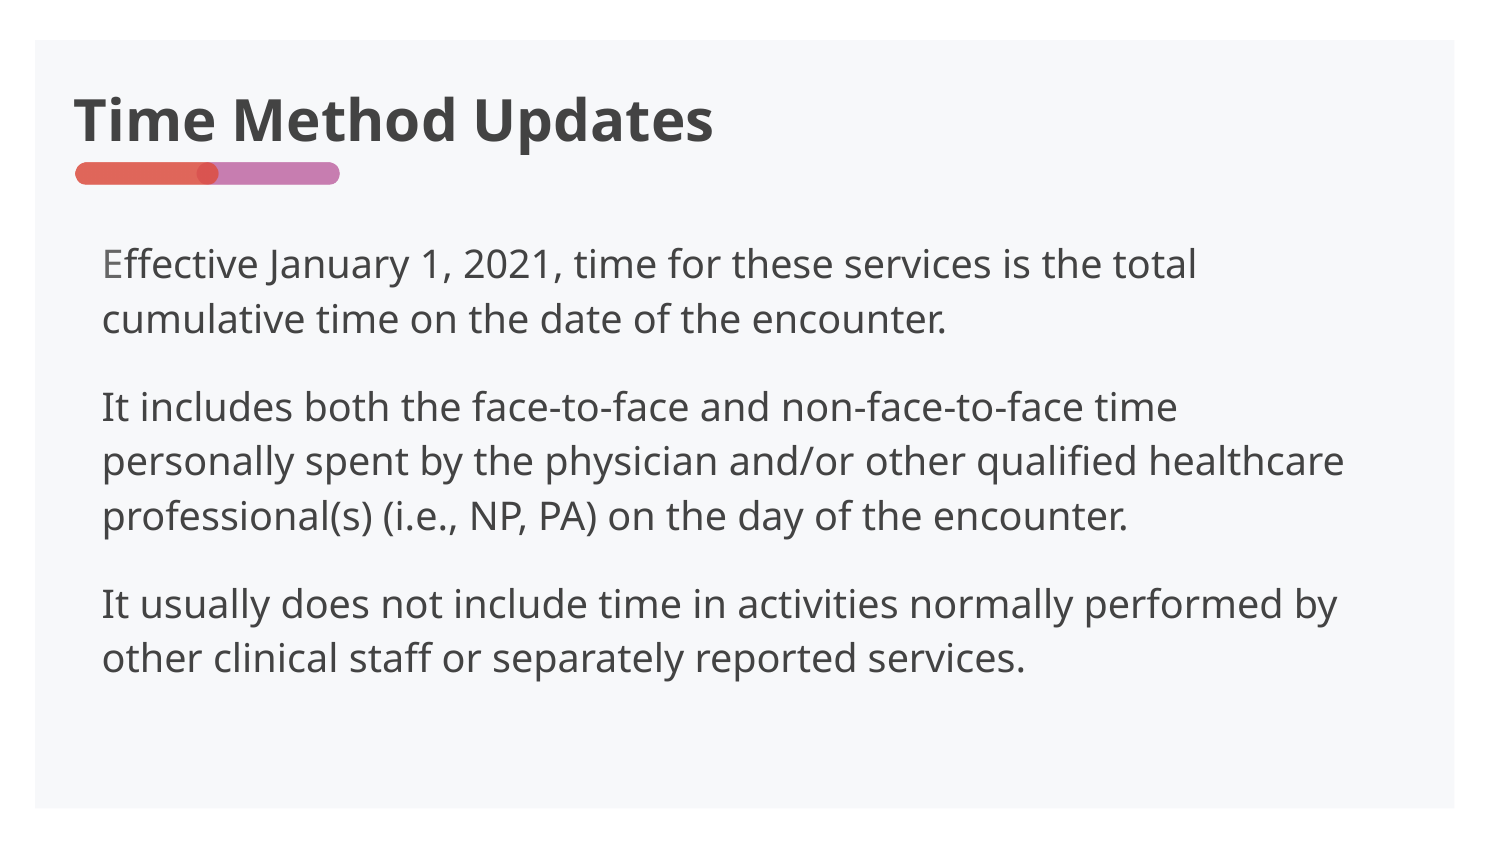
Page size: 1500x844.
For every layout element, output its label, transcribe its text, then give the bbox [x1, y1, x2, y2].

title Time Method Updates [58, 68, 1457, 163]
list Effective January 1, 2021, time for these services is the total cumulative time on the date of the encounter. It includes both the face-to-face and non-face-to-face time personally spent by the physician and/or other qualified healthcare professional(s) (i.e., NP, PA) on the day of the encounter. It usually does not include time in activities normally performed by other clinical staff or separately reported services. [86, 217, 1391, 472]
picture [75, 163, 340, 185]
